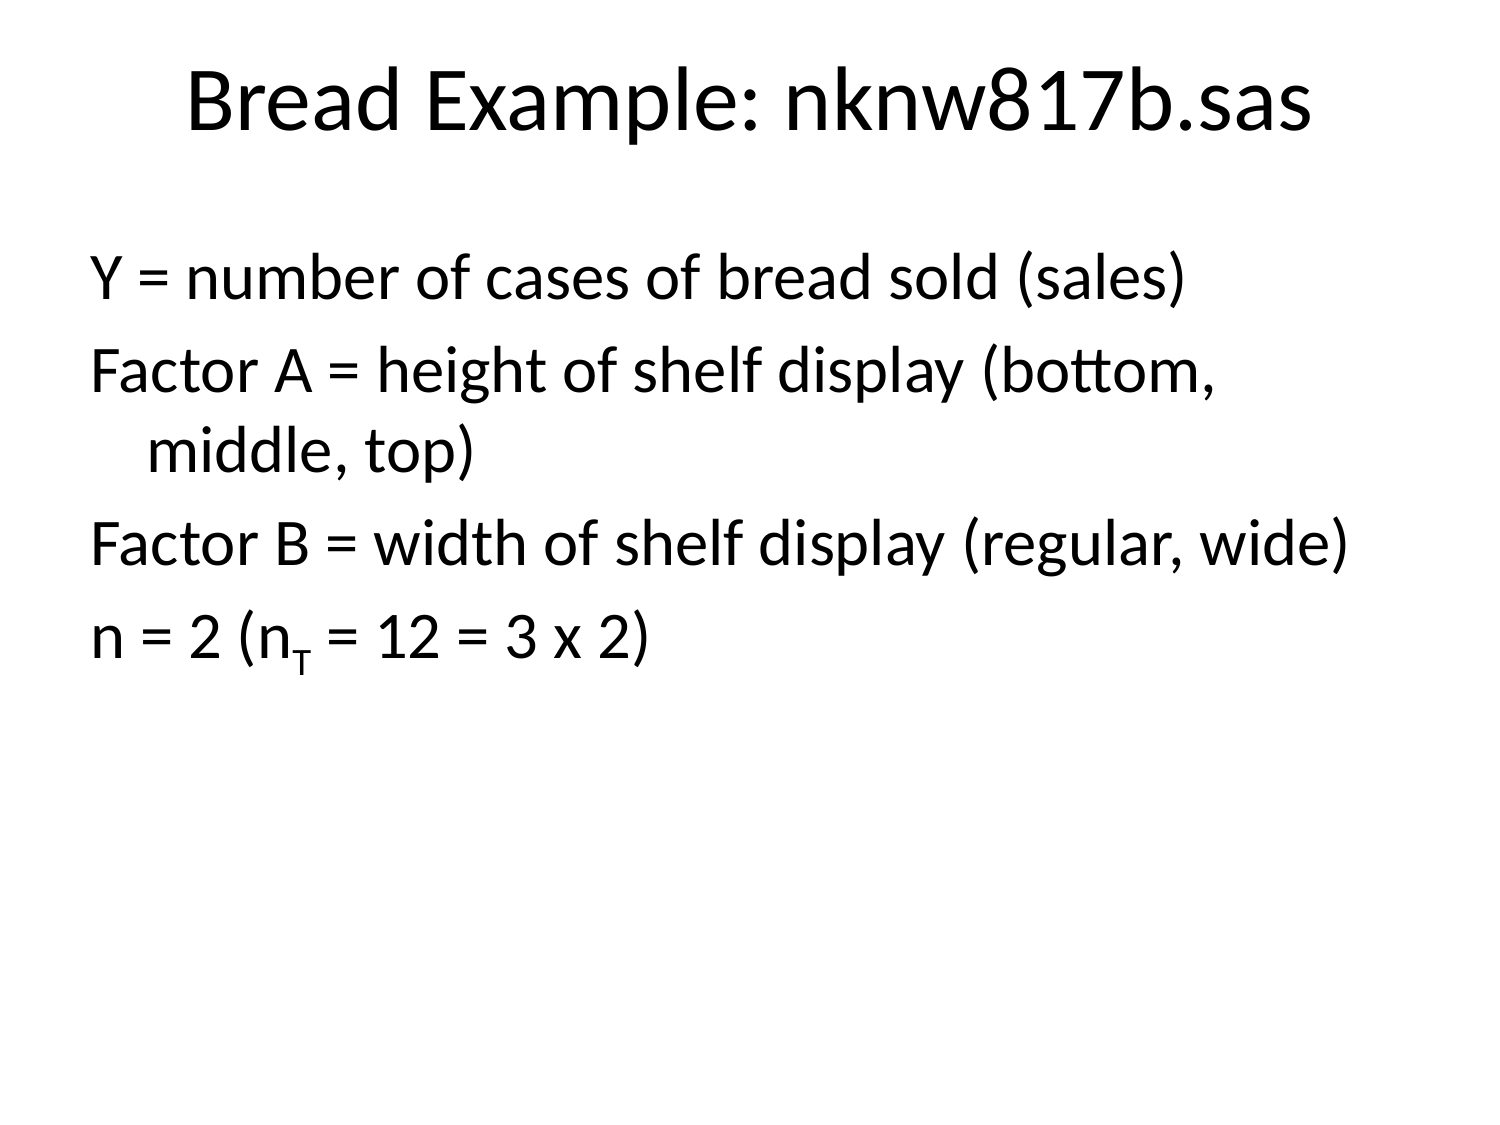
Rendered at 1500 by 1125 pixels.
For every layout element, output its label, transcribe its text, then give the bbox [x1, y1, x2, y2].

title Bread Example: nknw817b.sas [75, 0, 1425, 188]
list Y = number of cases of bread sold (sales) Factor A = height of shelf display (bottom, middle, top) Factor B = width of shelf display (regular, wide) n = 2 (nT = 12 = 3 x 2) [75, 224, 1425, 988]
